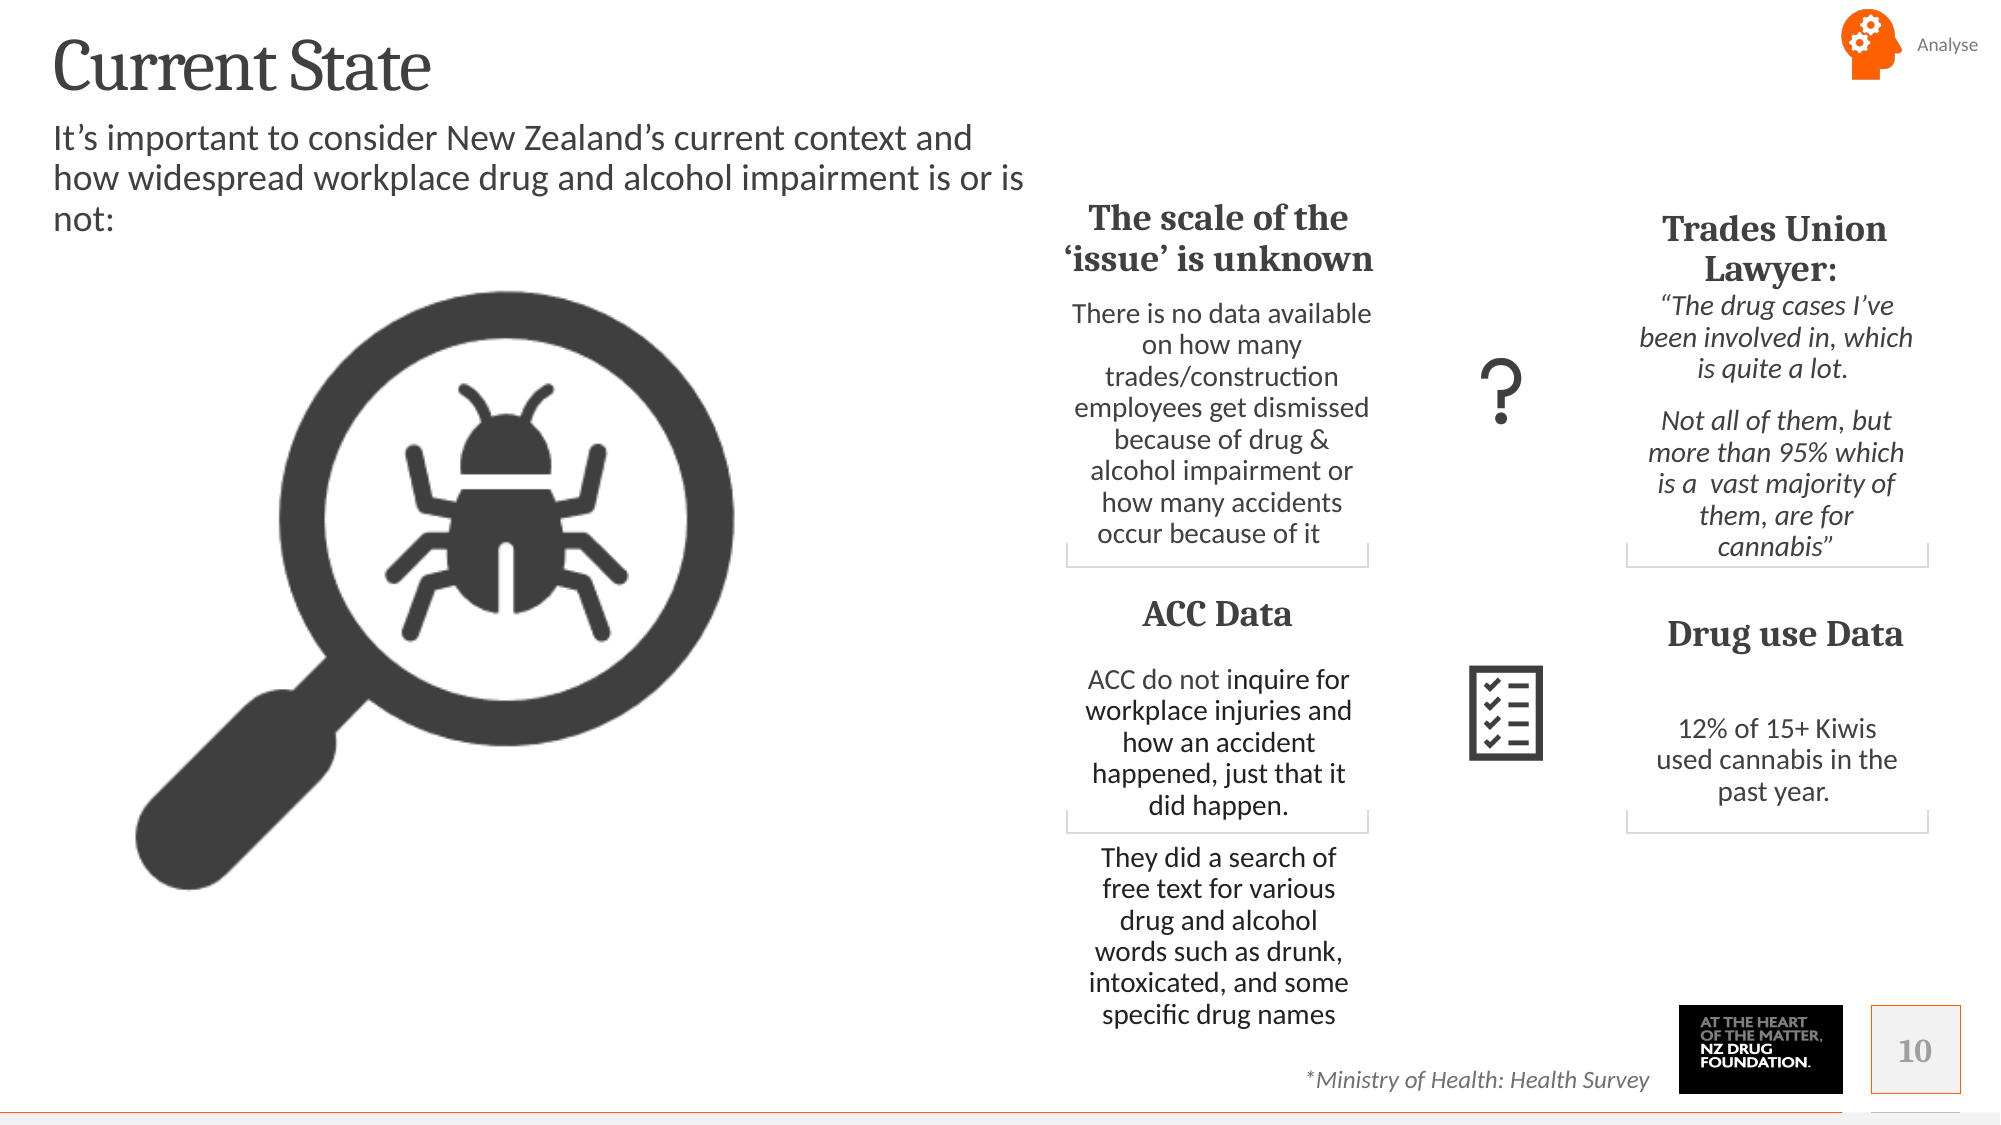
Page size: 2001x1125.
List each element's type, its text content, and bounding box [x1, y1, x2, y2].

list Drug use Data [1646, 614, 1926, 665]
picture [1679, 1005, 1843, 1094]
list “The drug cases I’ve been involved in, which is quite a lot. Not all of them, but more than 95% which is a vast majority of them, are for cannabis” [1637, 290, 1916, 549]
picture [1829, 3, 1914, 88]
list Trades Union Lawyer: [1650, 208, 1900, 259]
list The scale of the ‘issue’ is unknown [1051, 198, 1387, 269]
list 12% of 15+ Kiwis used cannabis in the past year. [1652, 713, 1902, 818]
list It’s important to consider New Zealand’s current context and how widespread workplace drug and alcohol impairment is or is not: [762, 117, 1030, 269]
footer *Ministry of Health: Health Survey [975, 1059, 1651, 1094]
picture [1449, 656, 1563, 770]
picture [72, 233, 797, 958]
list There is no data available on how many trades/construction employees get dismissed because of drug & alcohol impairment or how many accidents occur because of it [1071, 298, 1373, 484]
text_box ACC Data [1086, 594, 1357, 660]
list ACC do not inquire for workplace injuries and how an accident happened, just that it did happen. They did a search of free text for various drug and alcohol words such as drunk, intoxicated, and some specific drug names [1084, 664, 1355, 1055]
title Current State [53, 30, 1146, 102]
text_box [53, 53, 762, 1058]
text_box Analyse [1914, 27, 2000, 64]
slide_number 10 [1871, 1019, 1960, 1080]
picture [1458, 348, 1544, 434]
